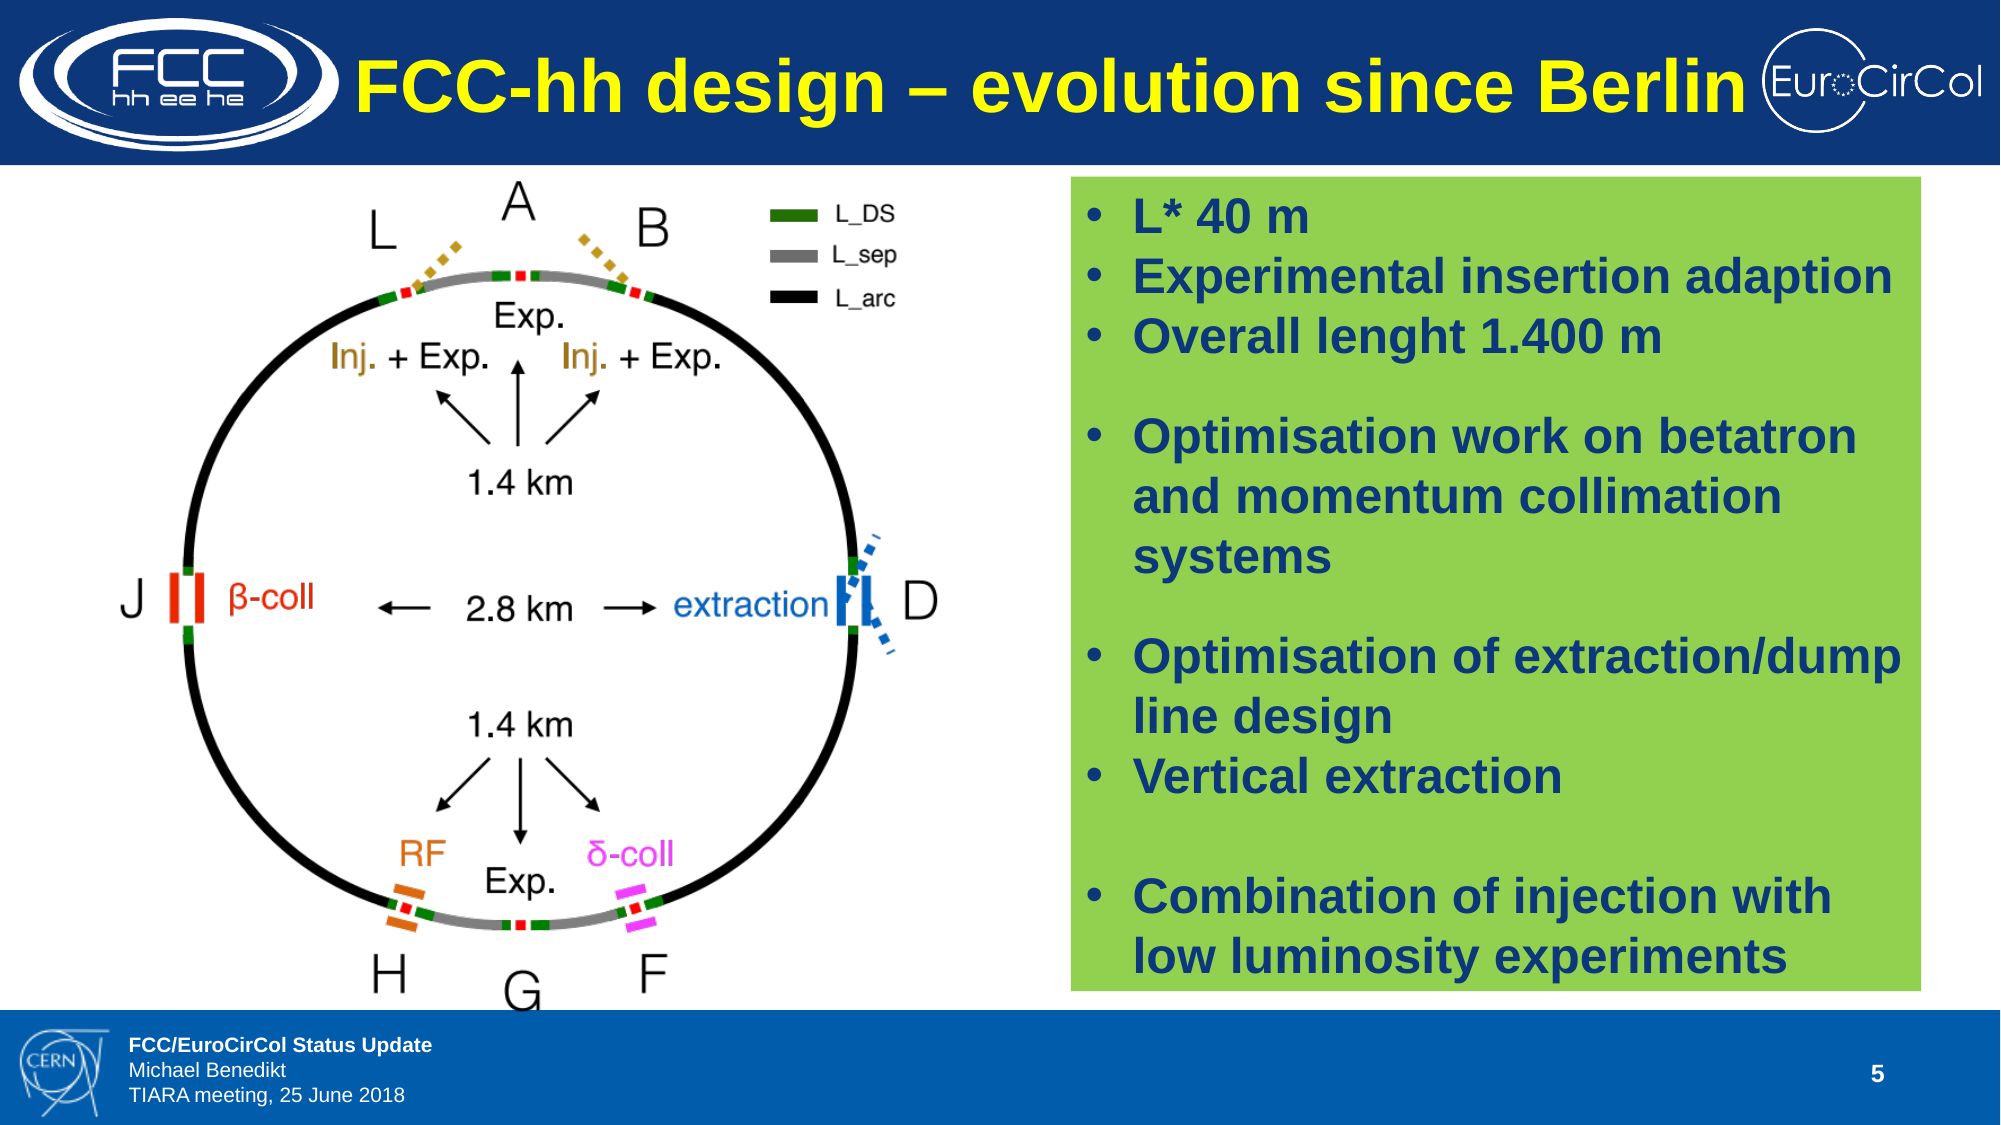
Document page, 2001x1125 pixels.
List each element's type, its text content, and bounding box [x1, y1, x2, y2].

text_box Horizon 2020 program Funding for 15 Early Stage Researchers over 3 years & training [5, 9, 945, 166]
picture [11, 15, 346, 156]
text_box FCC-hh design – evolution since Berlin [0, 0, 2000, 166]
picture [113, 170, 942, 1033]
text_box L* 40 m Experimental insertion adaption Overall lenght 1.400 m Optimisation work on betatron and momentum collimation systems Optimisation of extraction/dump line design Vertical extraction Combination of injection with low luminosity experiments [1070, 176, 1922, 992]
picture [1762, 28, 1981, 134]
